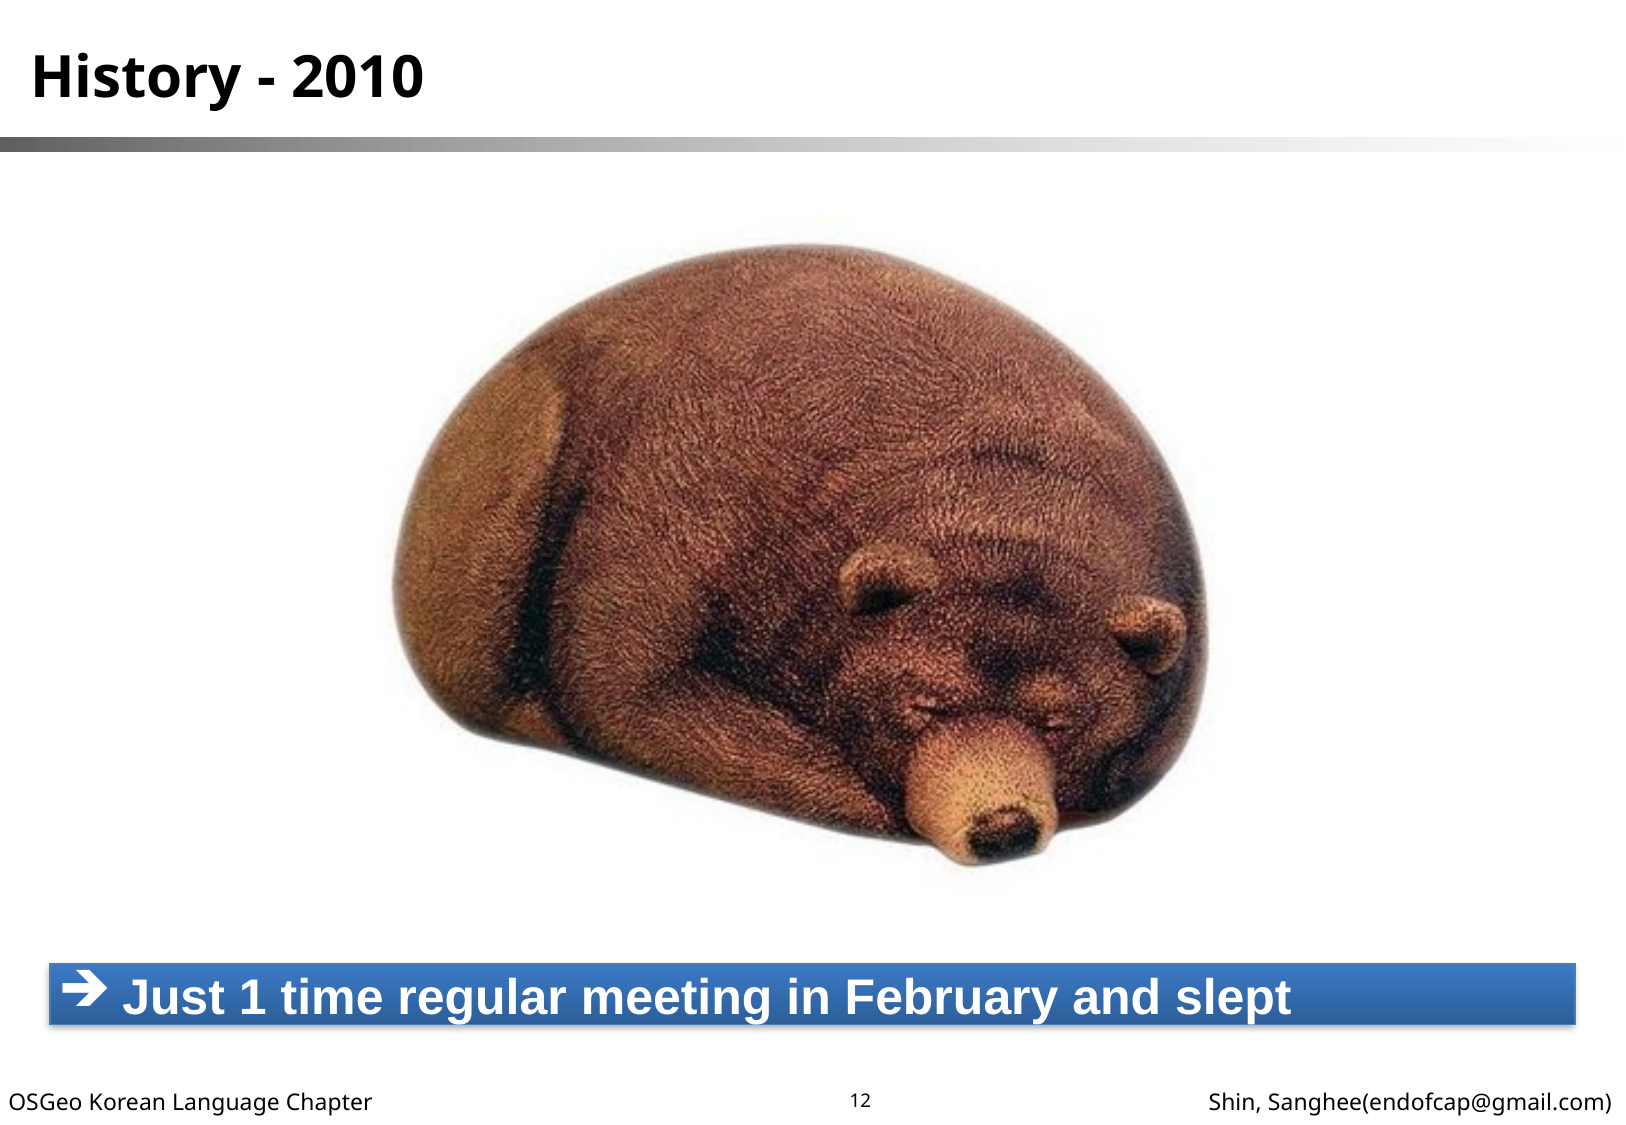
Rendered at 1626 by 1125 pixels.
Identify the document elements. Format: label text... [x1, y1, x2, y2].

slide_number 12 [670, 1086, 1050, 1118]
text_box History - 2010 [0, 0, 1478, 149]
text_box Just 1 time regular meeting in February and slept [50, 964, 1575, 1025]
picture [349, 209, 1251, 926]
